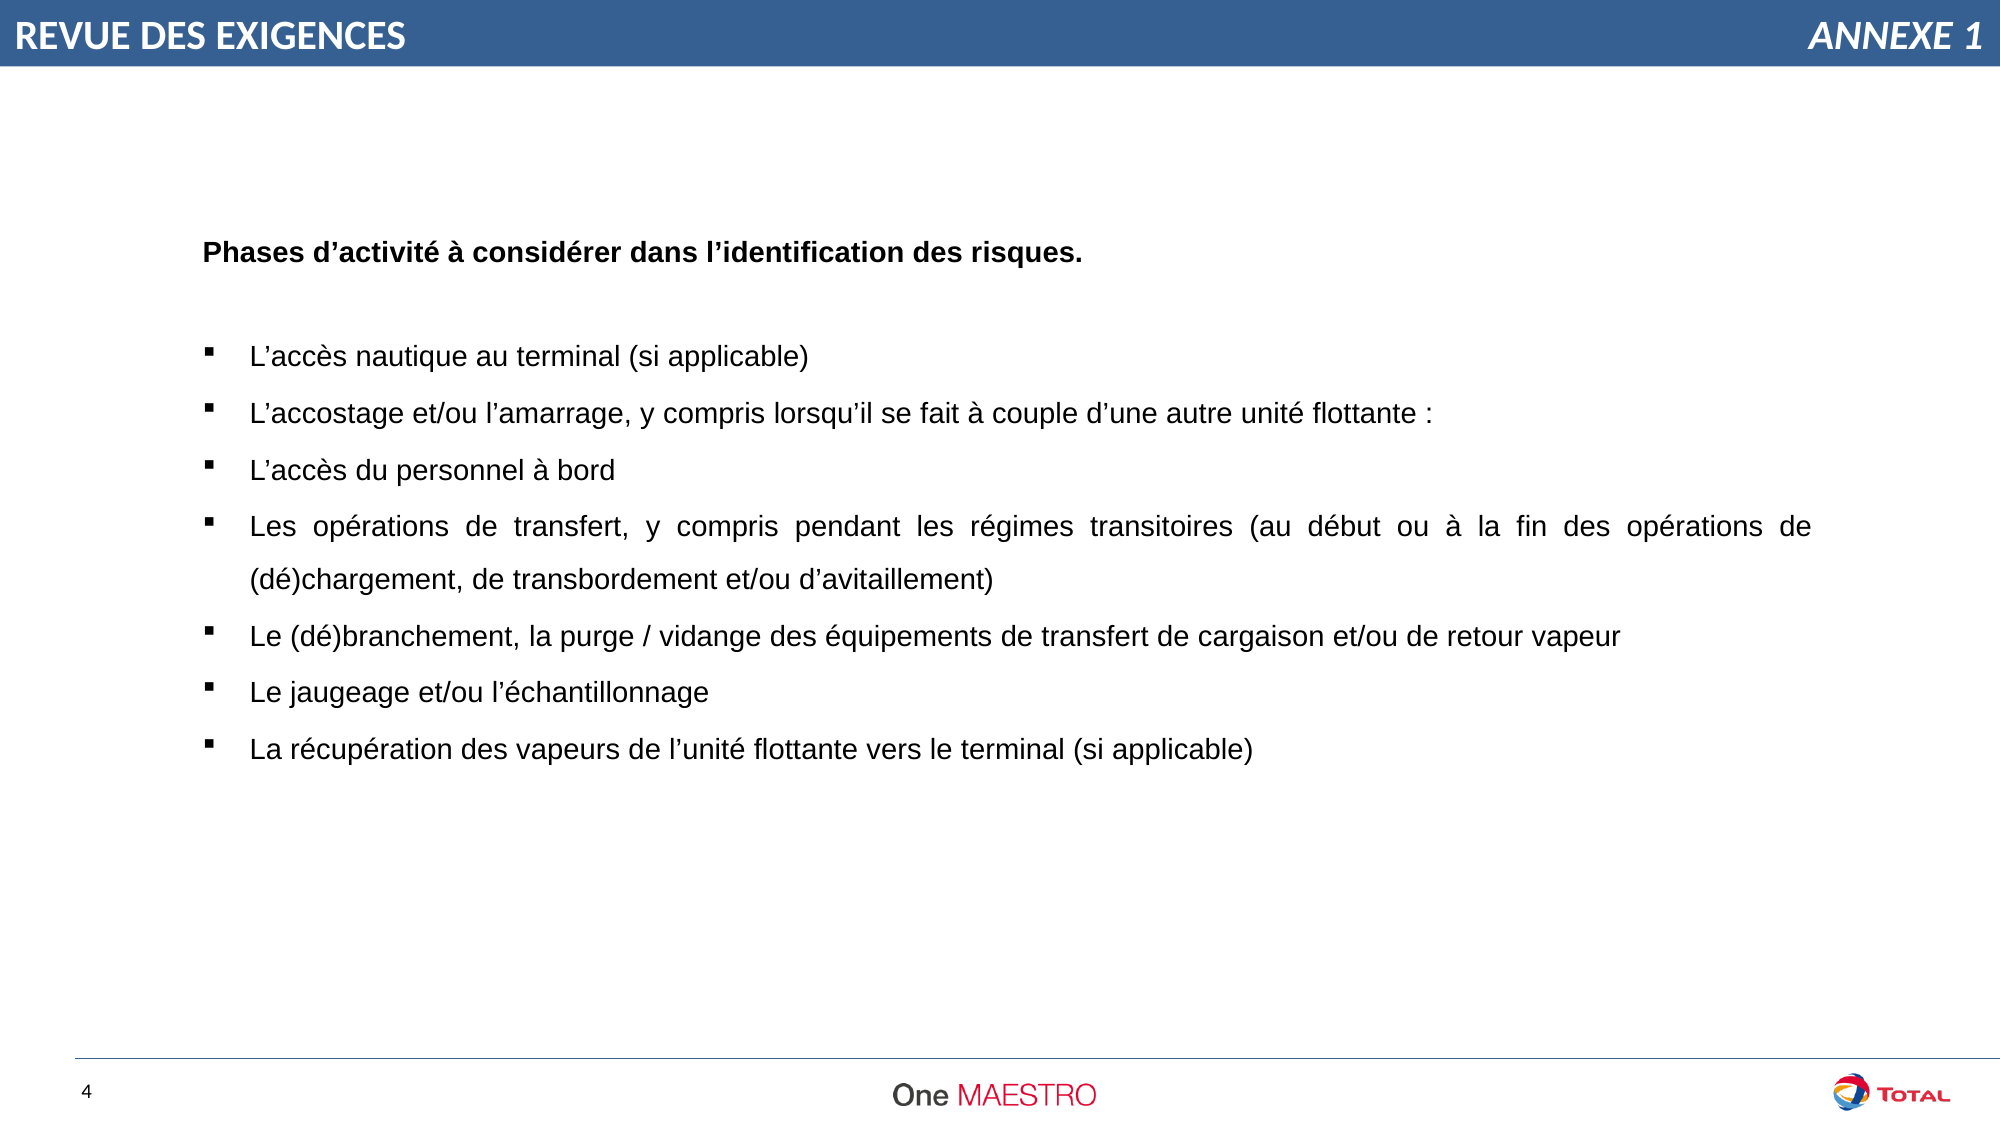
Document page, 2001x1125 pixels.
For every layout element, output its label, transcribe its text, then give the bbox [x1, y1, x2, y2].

text_box ANNEXE 1 [598, 0, 1999, 67]
text_box Phases d’activité à considérer dans l’identification des risques. L’accès nautique au terminal (si applicable) L’accostage et/ou l’amarrage, y compris lorsqu’il se fait à couple d’une autre unité flottante : L’accès du personnel à bord Les opérations de transfert, y compris pendant les régimes transitoires (au début ou à la fin des opérations de (dé)chargement, de transbordement et/ou d’avitaillement) Le (dé)branchement, la purge / vidange des équipements de transfert de cargaison et/ou de retour vapeur Le jaugeage et/ou l’échantillonnage La récupération des vapeurs de l’unité flottante vers le terminal (si applicable) [114, 208, 1839, 773]
picture [1826, 1065, 1957, 1118]
picture [893, 1083, 1096, 1106]
list REVUE DES EXIGENCES [0, 0, 598, 67]
